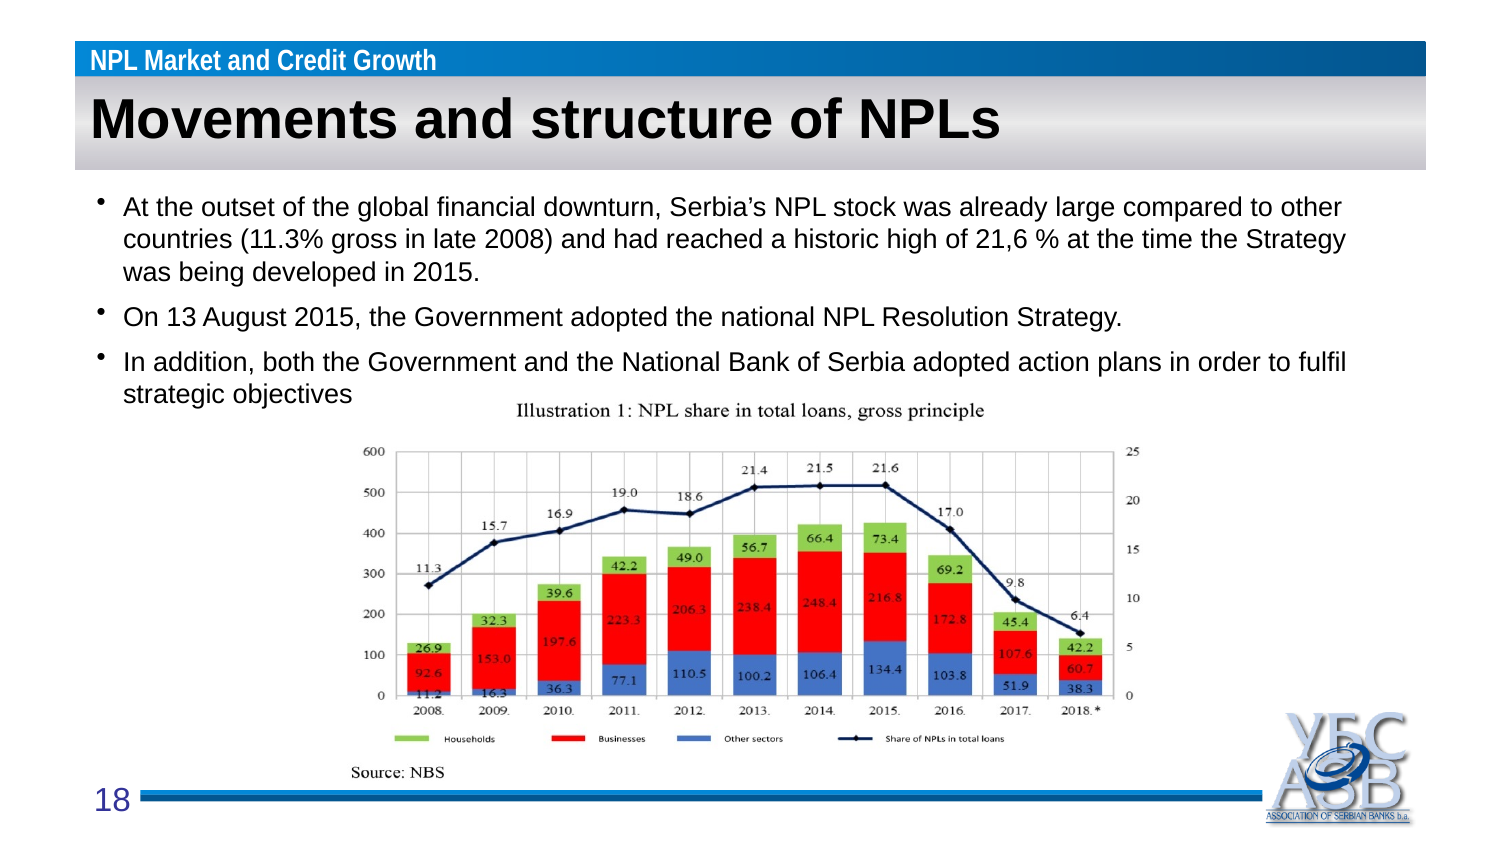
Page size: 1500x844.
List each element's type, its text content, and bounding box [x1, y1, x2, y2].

list At the outset of the global financial downturn, Serbia’s NPL stock was already large compared to other countries (11.3% gross in late 2008) and had reached a historic high of 21,6 % at the time the Strategy was being developed in 2015. On 13 August 2015, the Government adopted the national NPL Resolution Strategy. In addition, both the Government and the National Bank of Serbia adopted action plans in order to fulfil strategic objectives [78, 181, 1414, 506]
picture [346, 395, 1157, 786]
picture [1192, 711, 1487, 830]
slide_number 18 [64, 770, 161, 821]
title Movements and structure of NPLs [74, 76, 1426, 170]
